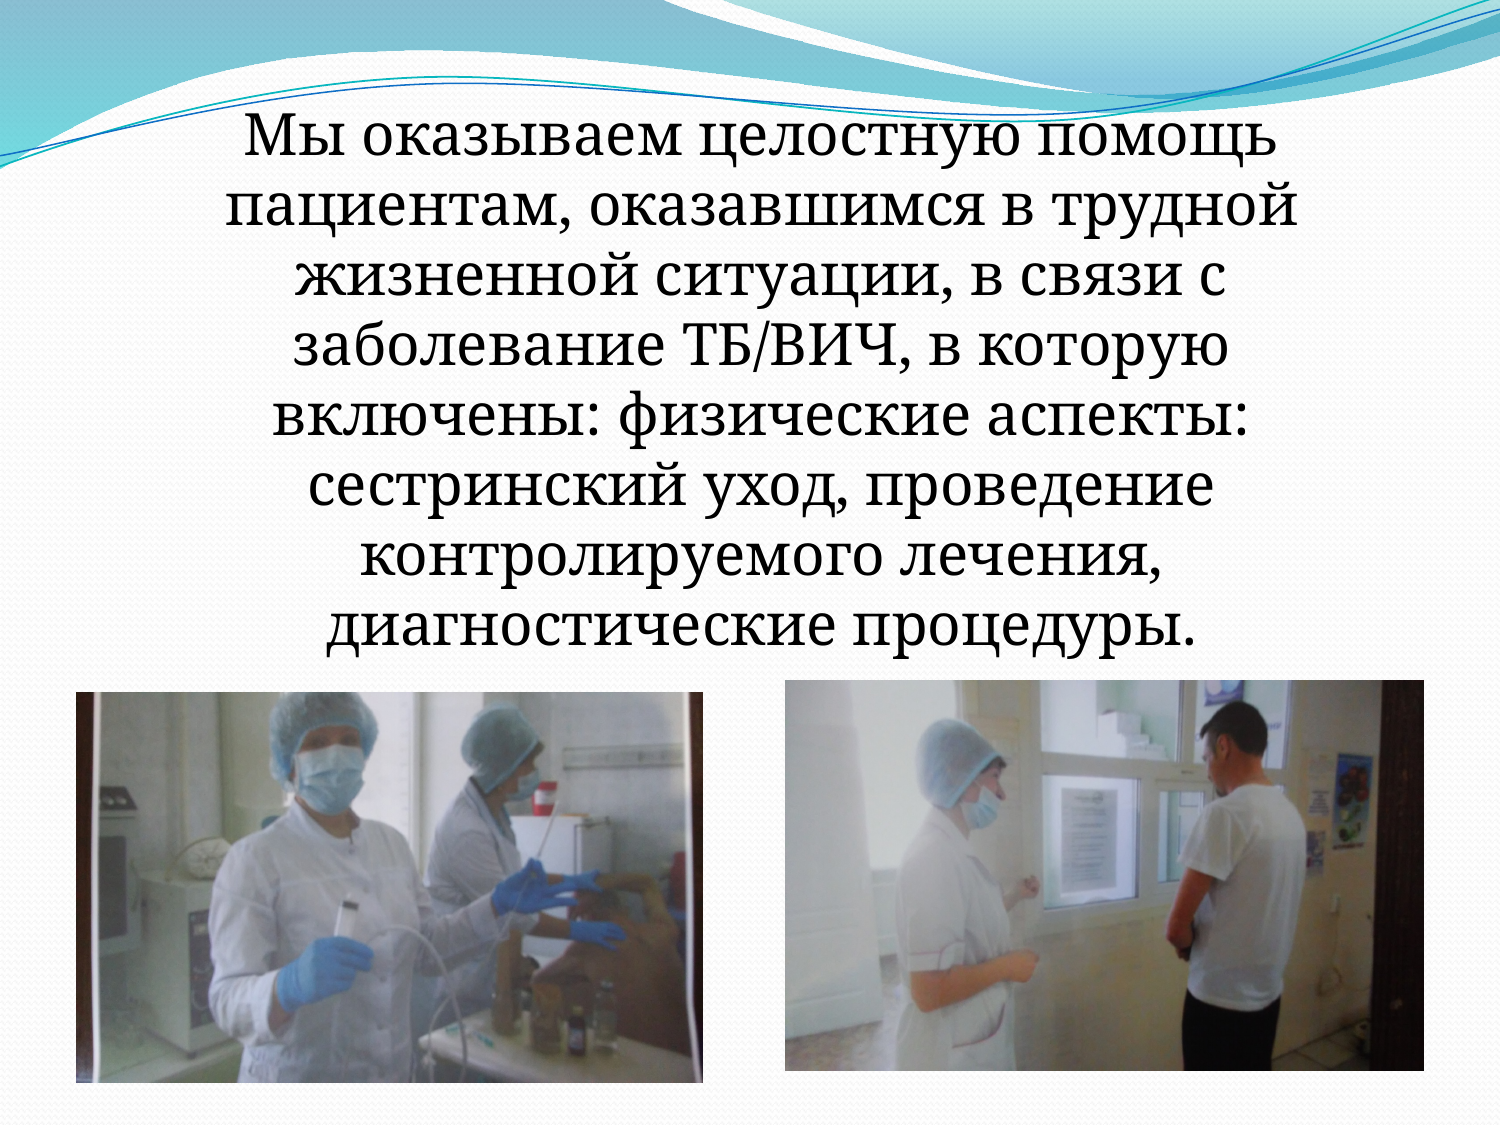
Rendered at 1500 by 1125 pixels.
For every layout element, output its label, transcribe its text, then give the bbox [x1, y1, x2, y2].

text_box Мы оказываем целостную помощь пациентам, оказавшимся в трудной жизненной ситуации, в связи с заболевание ТБ/ВИЧ, в которую включены: физические аспекты: сестринский уход, проведение контролируемого лечения, диагностические процедуры. [194, 89, 1329, 830]
picture [76, 692, 703, 1083]
picture [785, 680, 1424, 1071]
